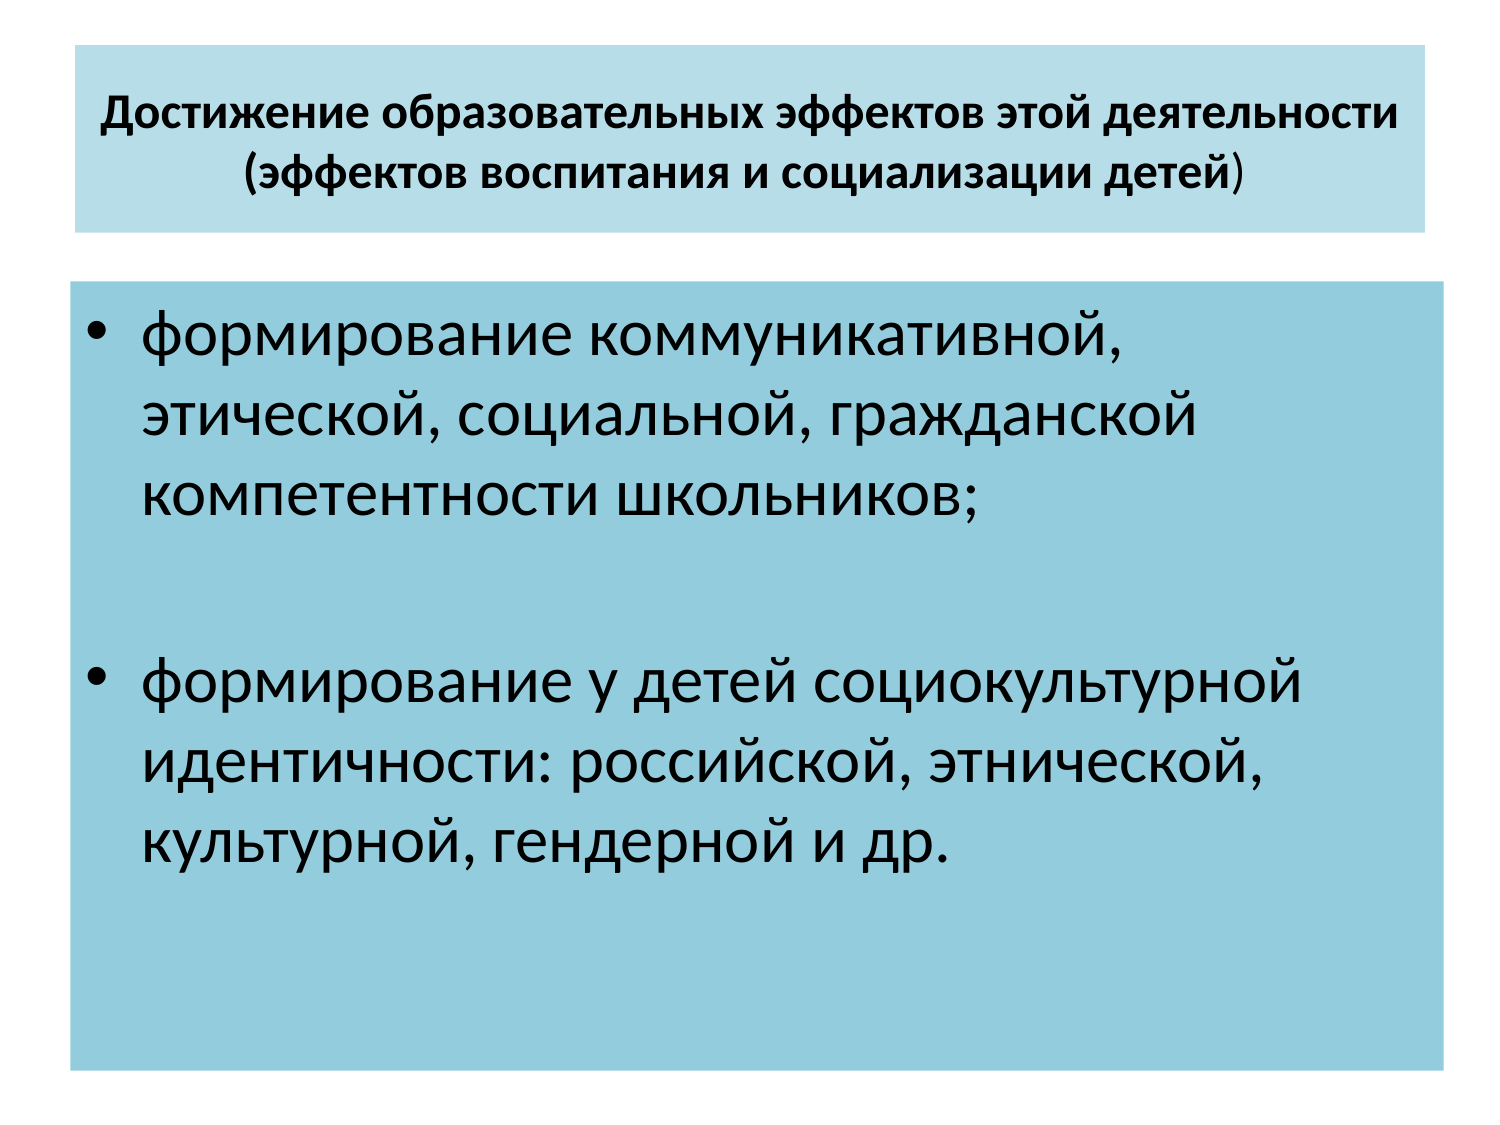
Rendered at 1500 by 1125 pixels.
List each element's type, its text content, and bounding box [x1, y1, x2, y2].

title Достижение образовательных эффектов этой деятельности (эффектов воспитания и социализации детей) [74, 44, 1426, 233]
list формирование коммуникативной, этической, социальной, гражданской компетентности школьников; формирование у детей социокультурной идентичности: российской, этнической, культурной, гендерной и др. [70, 281, 1444, 1071]
